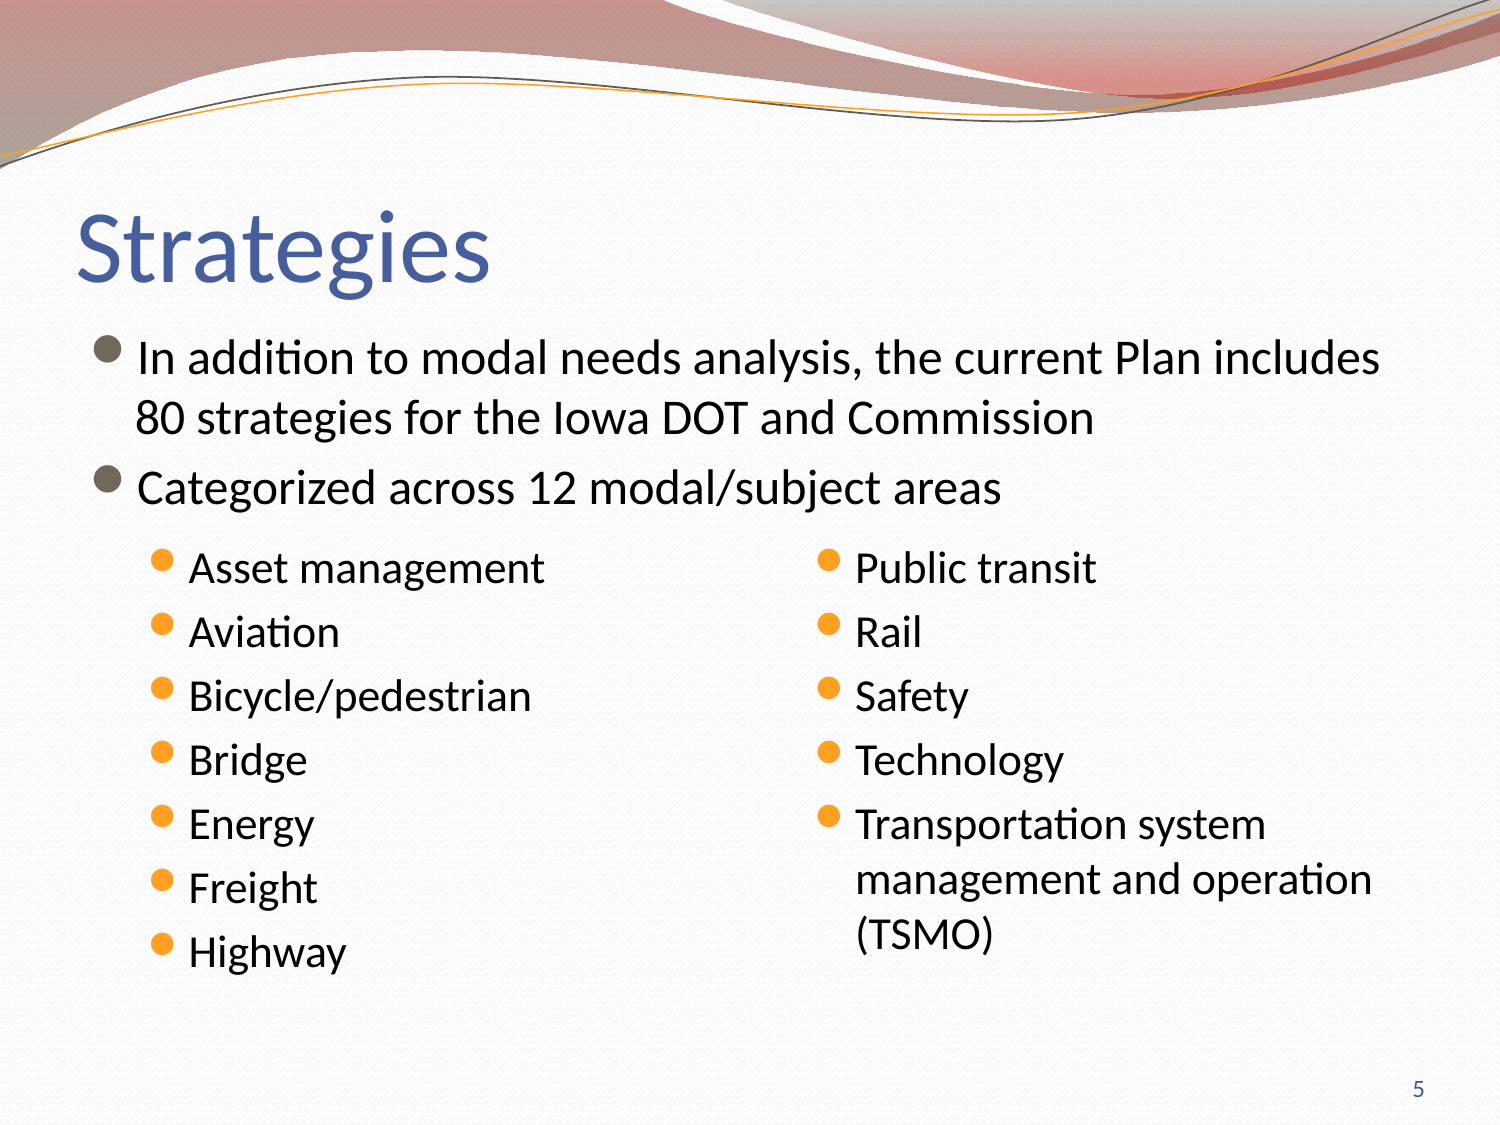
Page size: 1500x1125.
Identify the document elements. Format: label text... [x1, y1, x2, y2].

list In addition to modal needs analysis, the current Plan includes 80 strategies for the Iowa DOT and Commission Categorized across 12 modal/subject areas [75, 317, 1438, 1103]
slide_number 5 [1299, 1043, 1425, 1103]
text_box Asset management Aviation Bicycle/pedestrian Bridge Energy Freight Highway Public transit Rail Safety Technology Transportation system management and operation (TSMO) [68, 530, 1432, 1043]
title Strategies [75, 115, 1425, 303]
